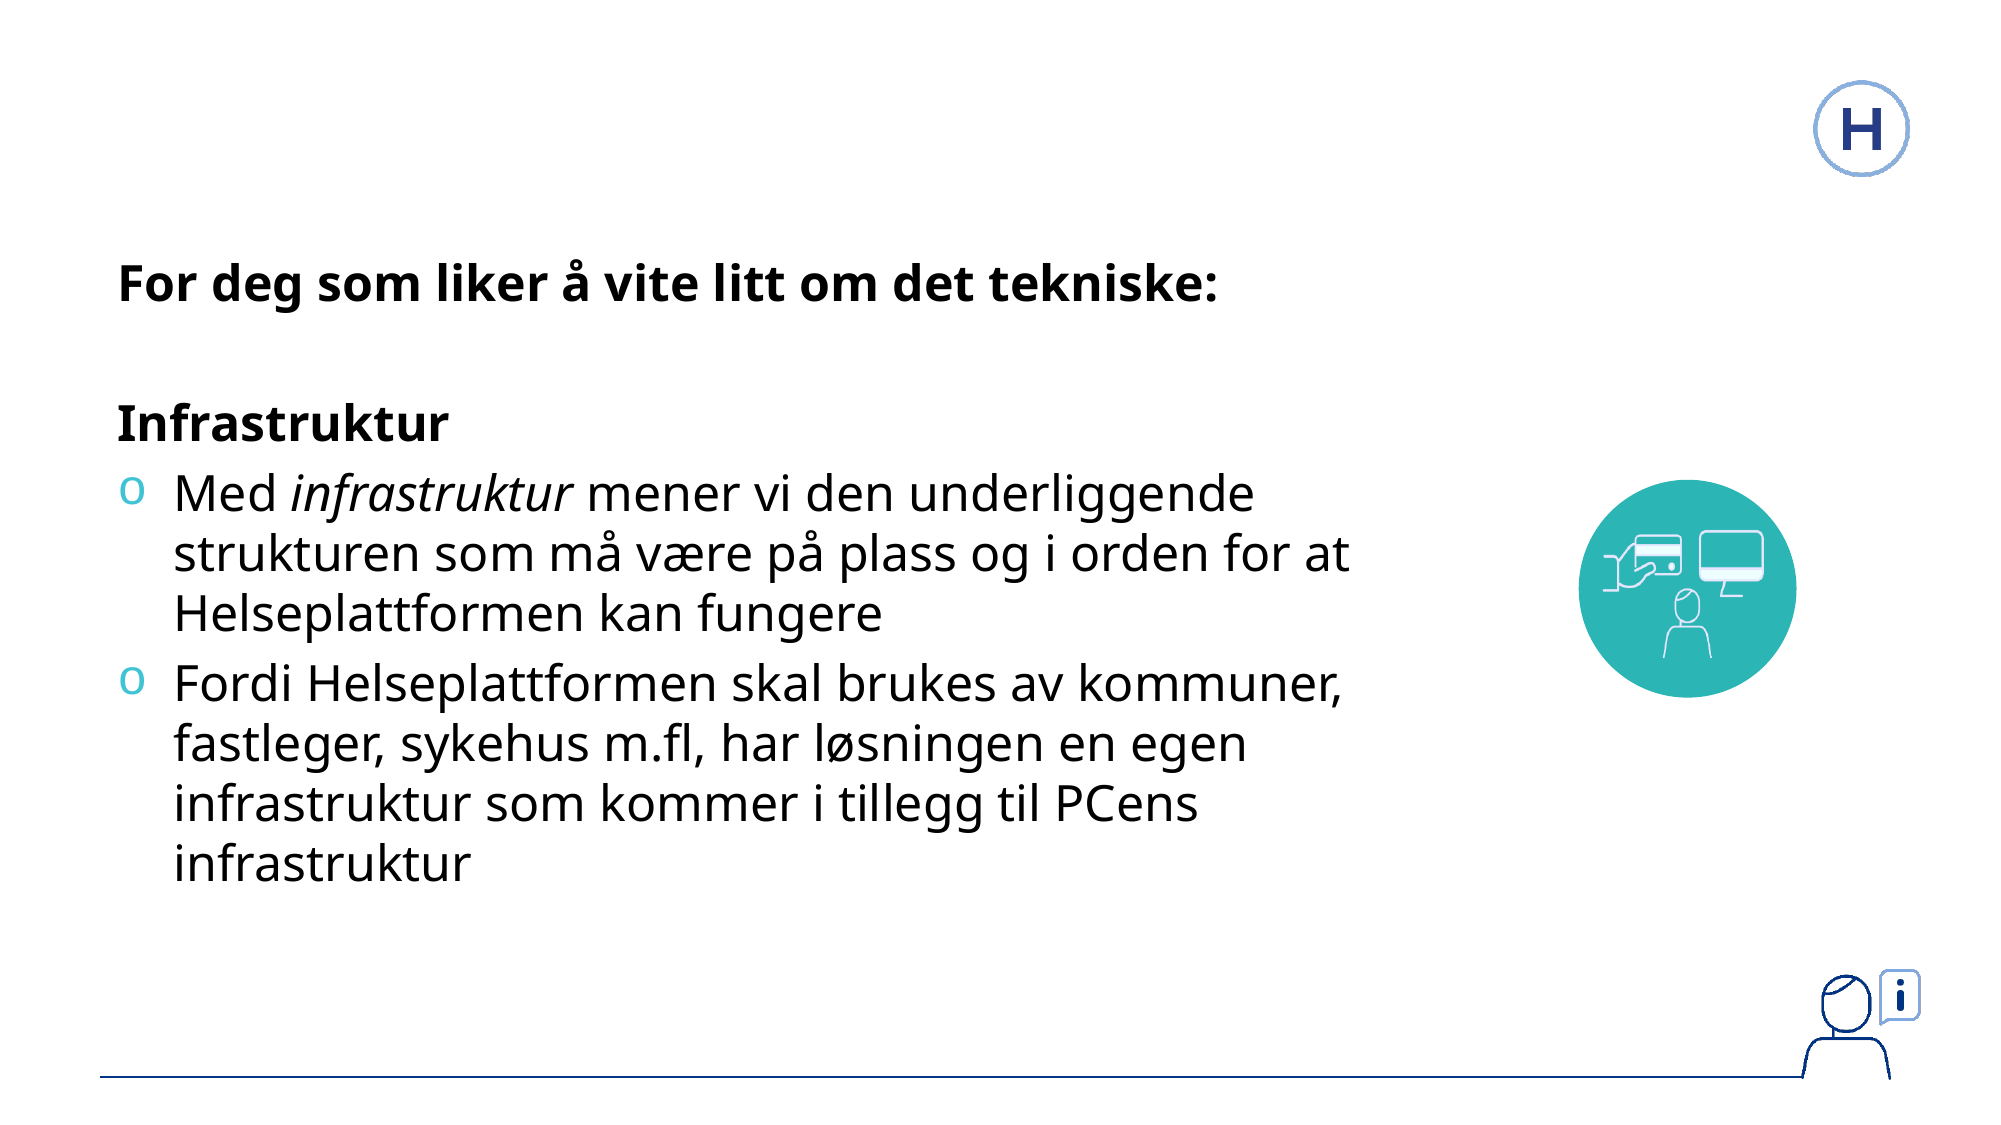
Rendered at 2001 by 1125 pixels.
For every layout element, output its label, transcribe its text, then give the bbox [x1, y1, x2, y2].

picture [1813, 80, 1910, 177]
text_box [1578, 479, 1797, 698]
picture [1778, 913, 1960, 1096]
list For deg som liker å vite litt om det tekniske: Infrastruktur Med infrastruktur mener vi den underliggende strukturen som må være på plass og i orden for at Helseplattformen kan fungere Fordi Helseplattformen skal brukes av kommuner, fastleger, sykehus m.fl, har løsningen en egen infrastruktur som kommer i tillegg til PCens infrastruktur [102, 243, 1485, 823]
